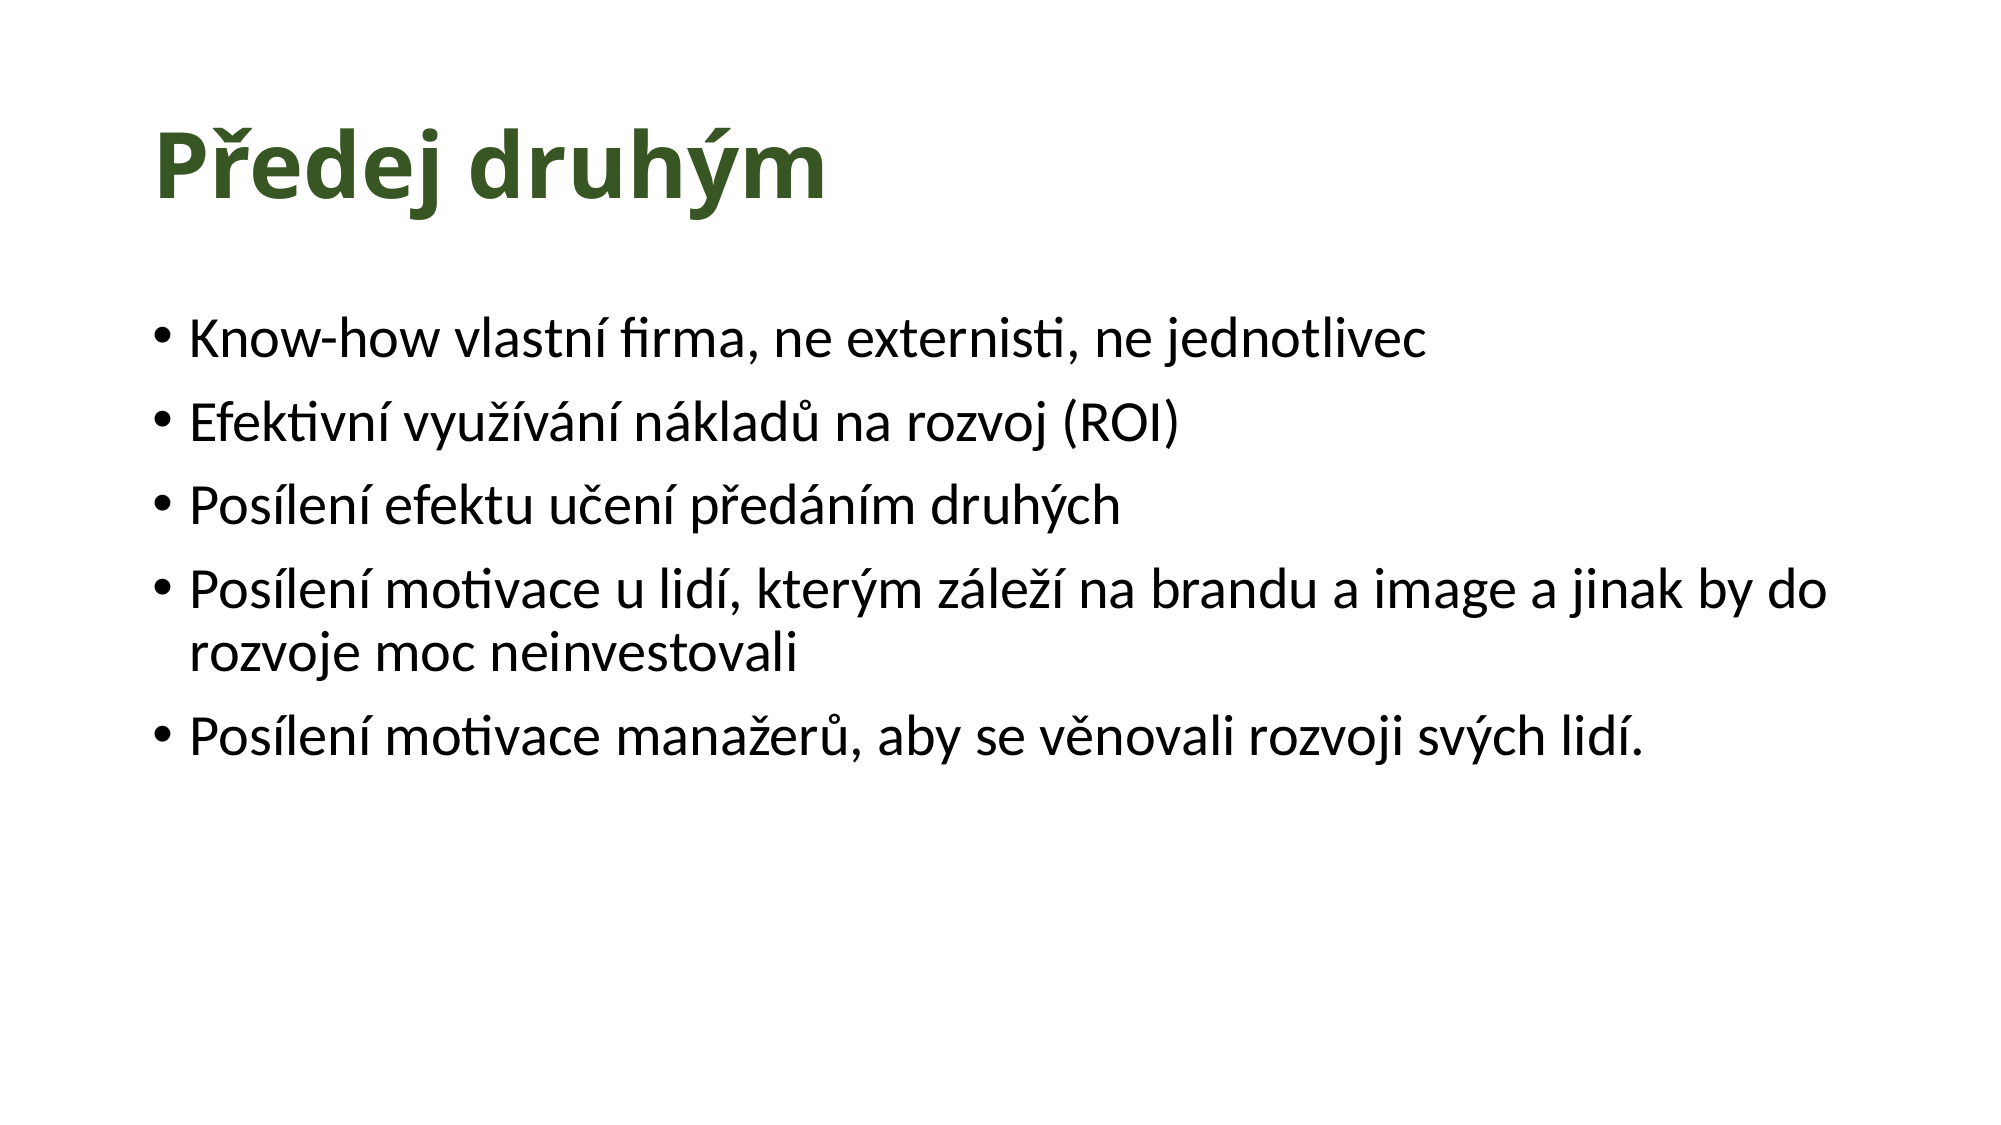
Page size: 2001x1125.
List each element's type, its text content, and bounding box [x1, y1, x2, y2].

list Know-how vlastní firma, ne externisti, ne jednotlivec Efektivní využívání nákladů na rozvoj (ROI) Posílení efektu učení předáním druhých Posílení motivace u lidí, kterým záleží na brandu a image a jinak by do rozvoje moc neinvestovali Posílení motivace manažerů, aby se věnovali rozvoji svých lidí. [137, 299, 1863, 1014]
title Předej druhým [137, 59, 1863, 278]
